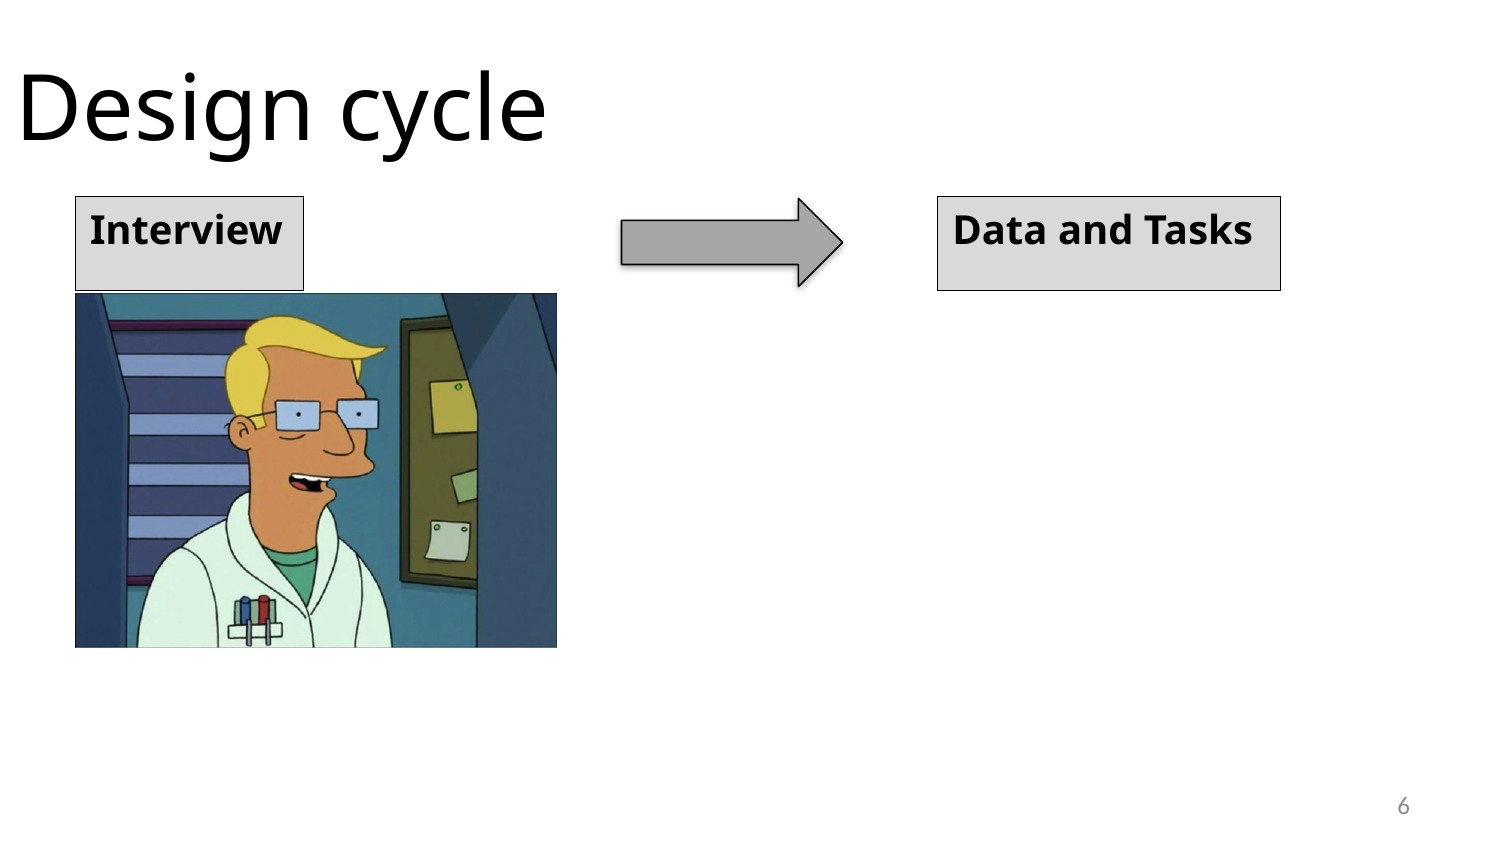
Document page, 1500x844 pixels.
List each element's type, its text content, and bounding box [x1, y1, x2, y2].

text_box [620, 197, 844, 288]
picture [74, 293, 557, 648]
list Interview [75, 196, 304, 291]
title Design cycle [0, 33, 1351, 175]
text_box Data and Tasks [937, 196, 1281, 291]
slide_number 6 [1074, 782, 1425, 827]
